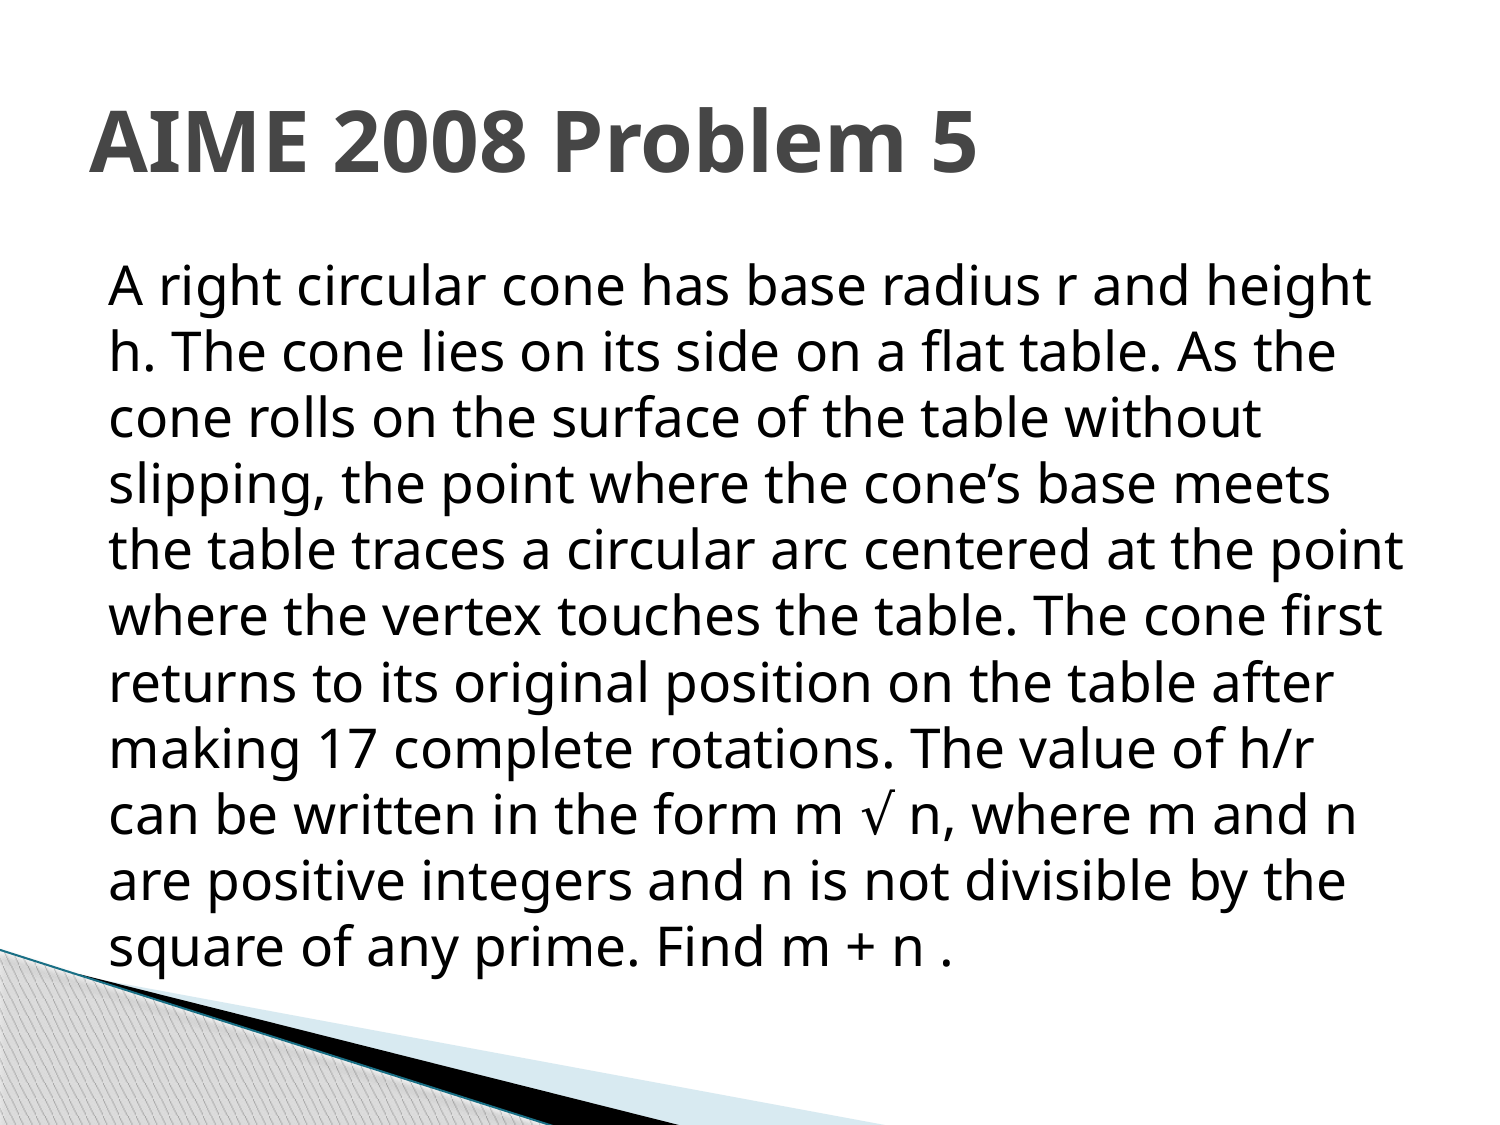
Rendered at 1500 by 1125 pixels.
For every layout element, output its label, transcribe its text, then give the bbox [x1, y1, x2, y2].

title AIME 2008 Problem 5 [75, 45, 1425, 233]
list A right circular cone has base radius r and height h. The cone lies on its side on a flat table. As the cone rolls on the surface of the table without slipping, the point where the cone’s base meets the table traces a circular arc centered at the point where the vertex touches the table. The cone first returns to its original position on the table after making 17 complete rotations. The value of h/r can be written in the form m √ n, where m and n are positive integers and n is not divisible by the square of any prime. Find m + n . [75, 243, 1425, 986]
